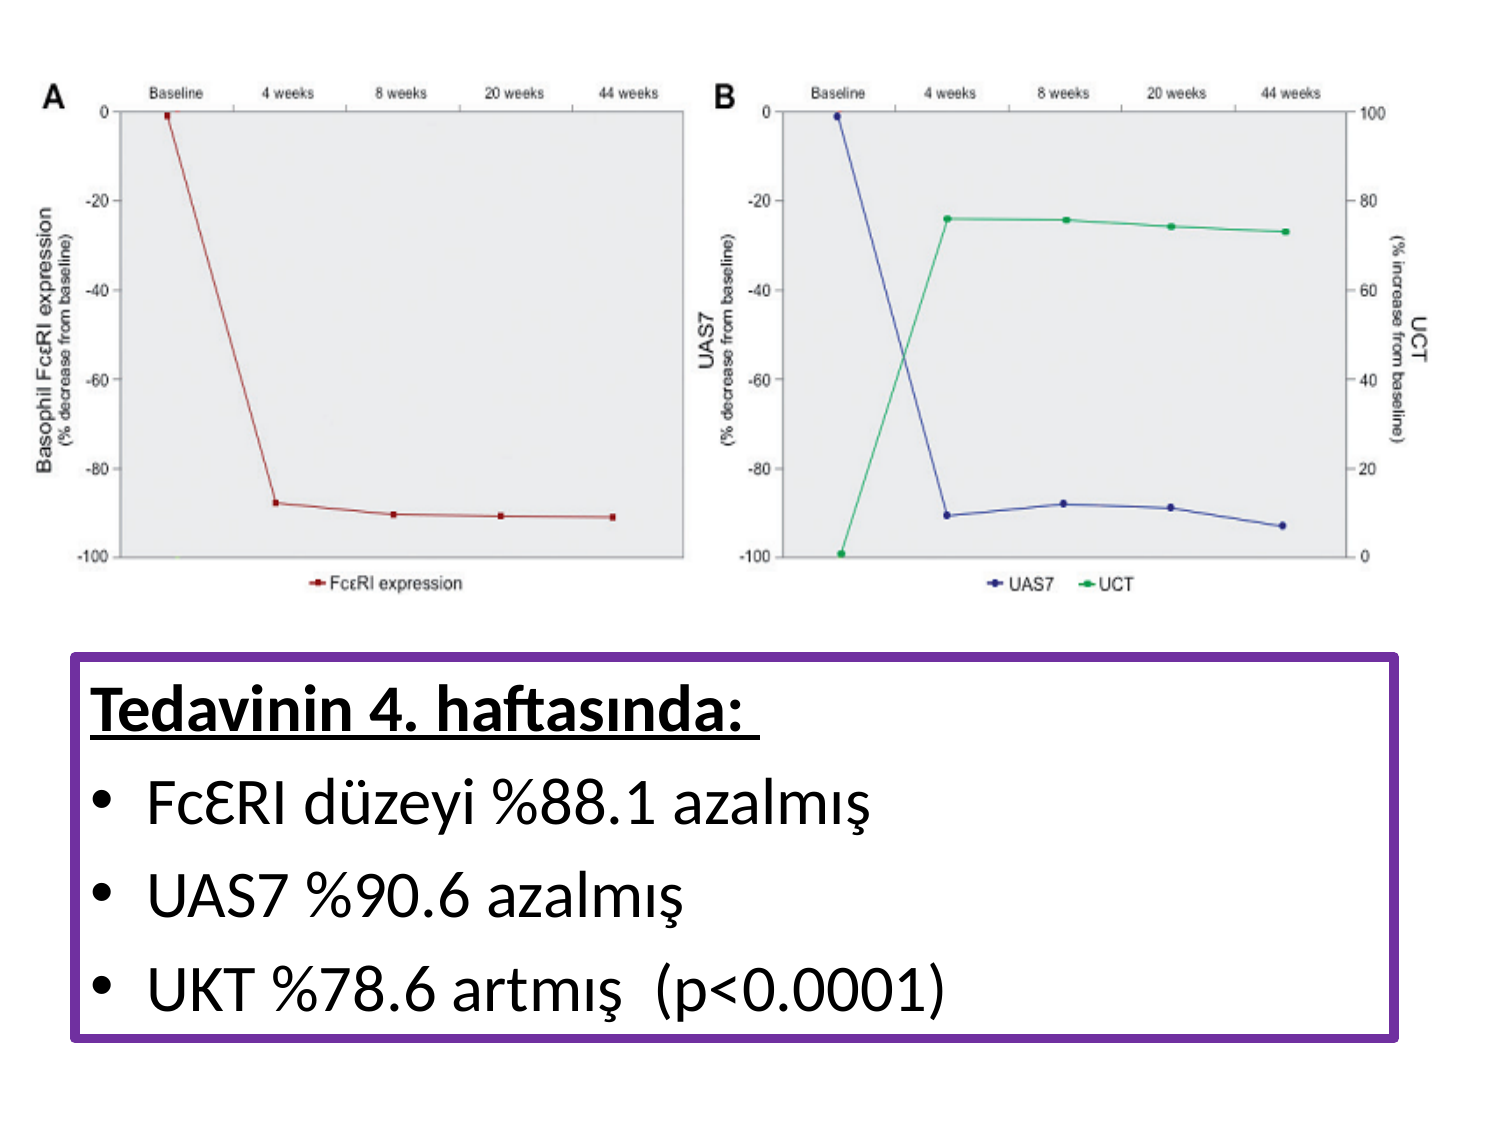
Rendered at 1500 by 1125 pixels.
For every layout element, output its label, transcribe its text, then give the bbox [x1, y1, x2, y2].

picture [0, 44, 1459, 603]
list Tedavinin 4. haftasında: FcƐRI düzeyi %88.1 azalmış UAS7 %90.6 azalmış UKT %78.6 artmış (p<0.0001) [75, 656, 1394, 1039]
